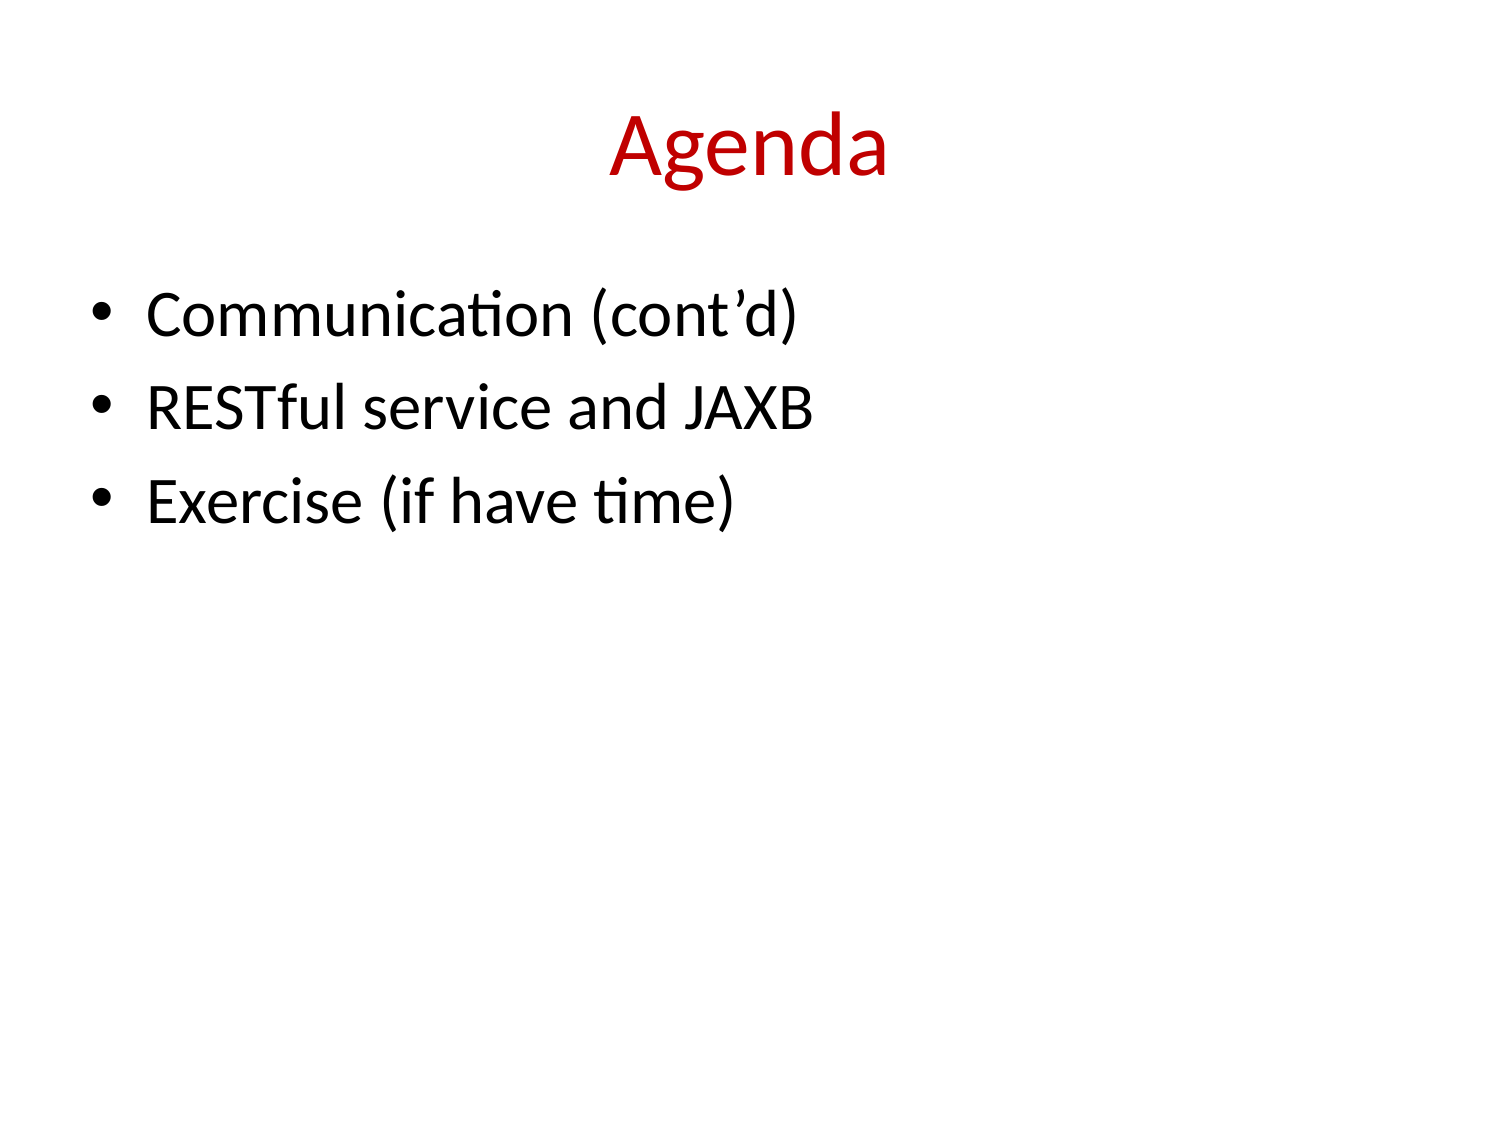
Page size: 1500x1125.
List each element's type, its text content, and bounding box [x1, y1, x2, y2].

title Agenda [75, 45, 1425, 233]
list Communication (cont’d) RESTful service and JAXB Exercise (if have time) [75, 262, 1425, 1005]
